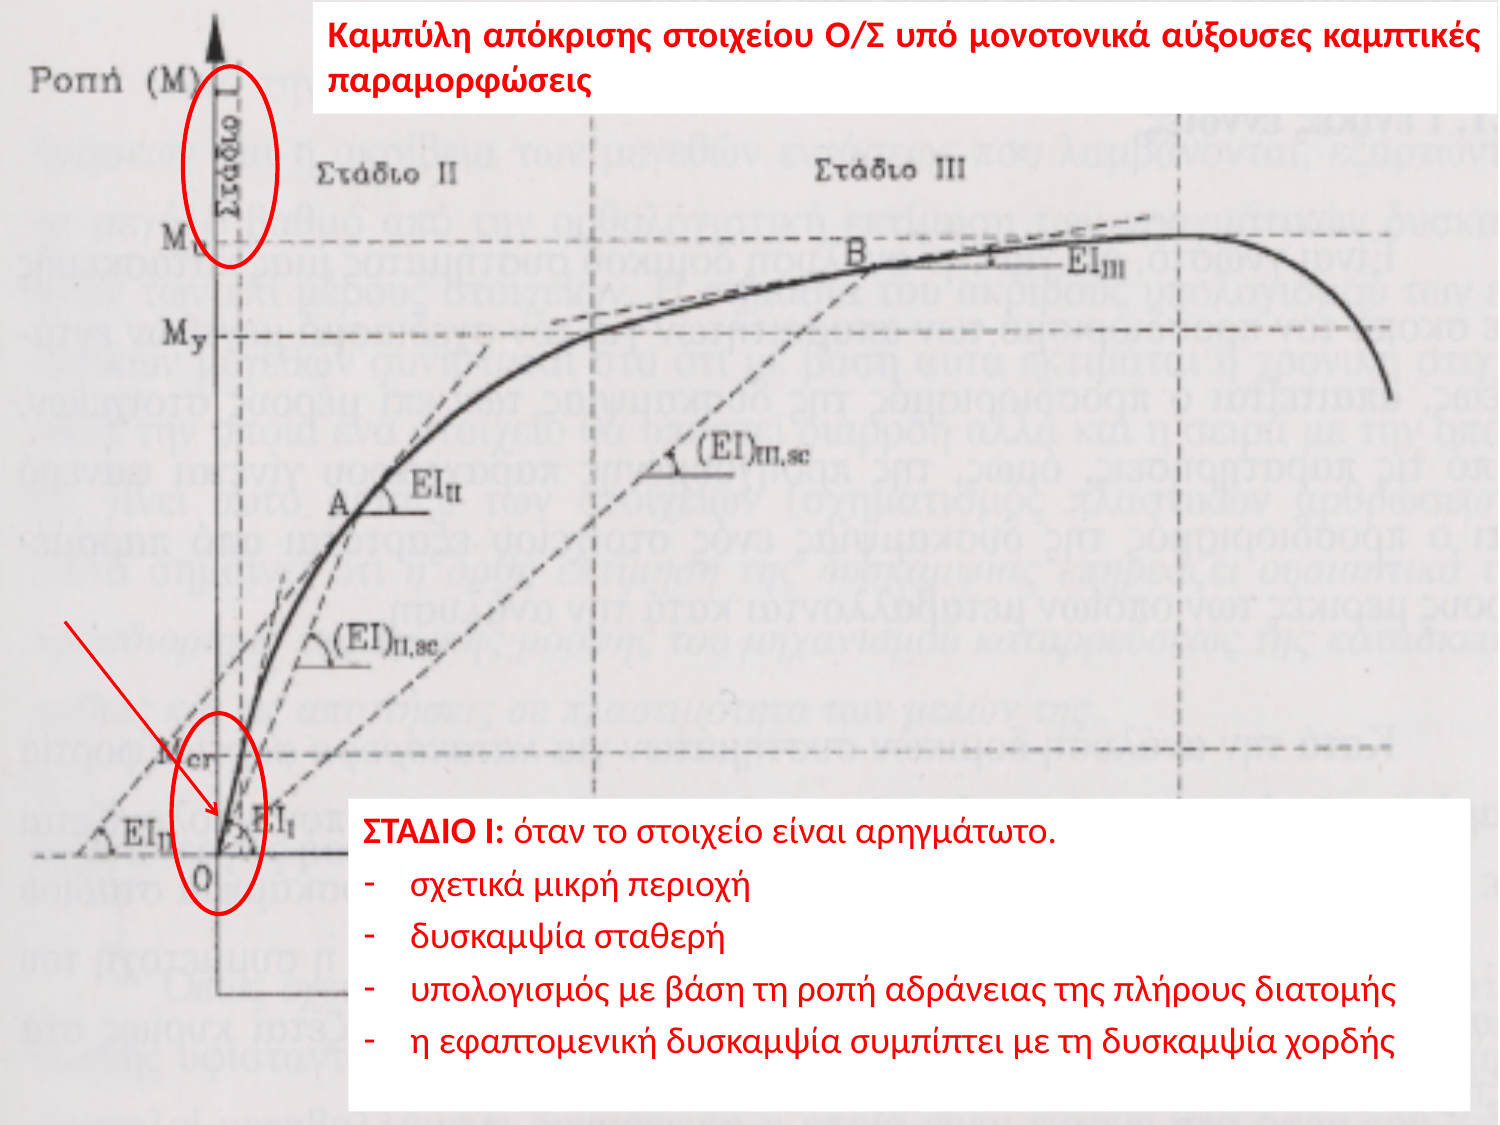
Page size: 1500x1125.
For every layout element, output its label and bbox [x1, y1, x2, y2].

text_box [64, 621, 219, 817]
picture [0, 0, 1498, 1125]
